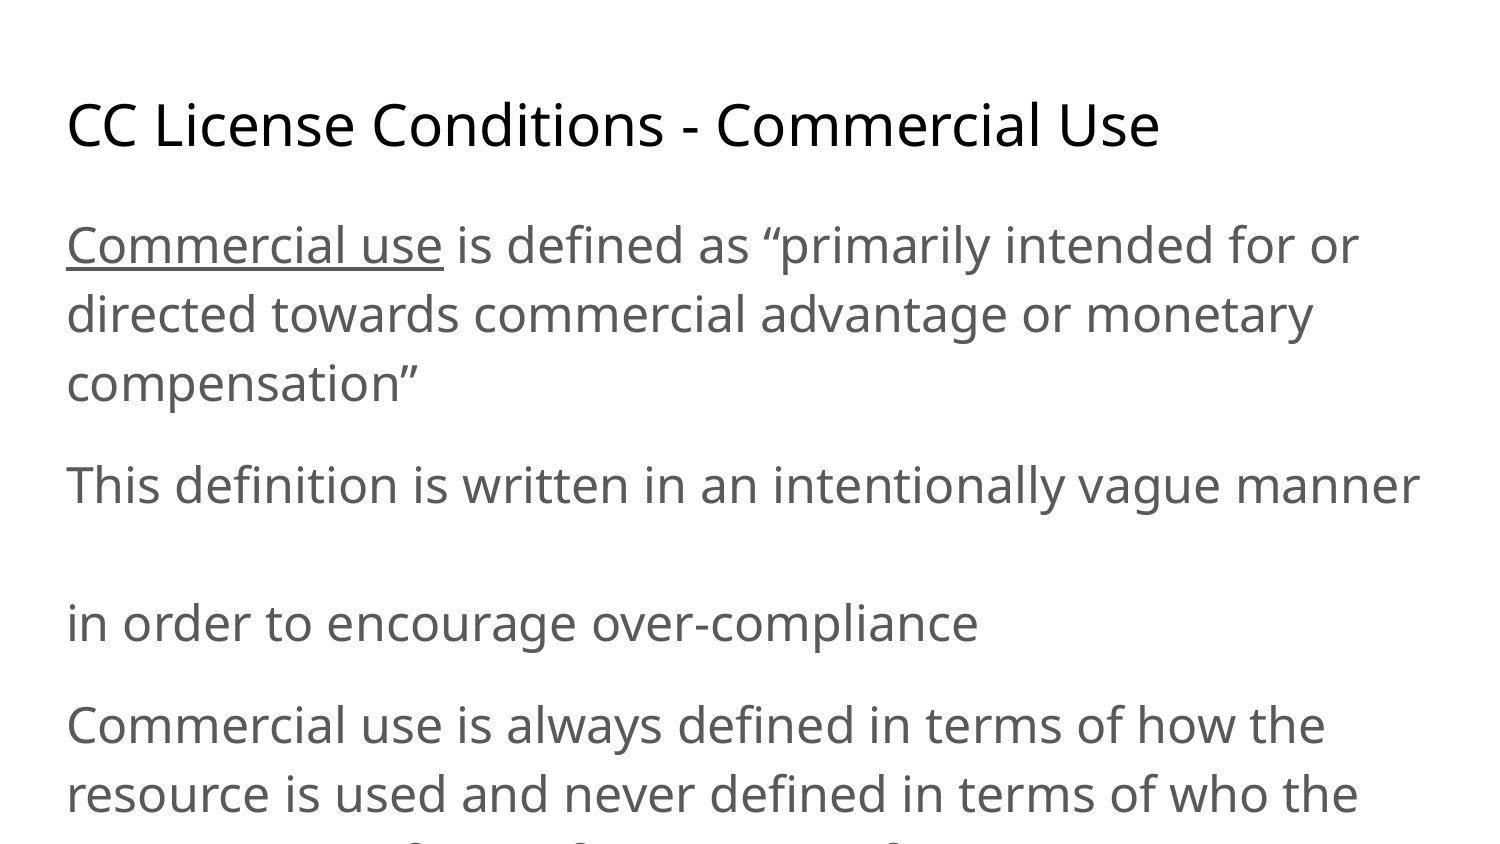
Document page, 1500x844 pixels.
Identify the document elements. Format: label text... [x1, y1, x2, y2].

title CC License Conditions - Commercial Use [51, 72, 1449, 167]
list Commercial use is defined as “primarily intended for or directed towards commercial advantage or monetary compensation” This definition is written in an intentionally vague manner in order to encourage over-compliance Commercial use is always defined in terms of how the resource is used and never defined in terms of who the user is (e.g., a for-profit or non-profit) [51, 189, 1449, 750]
